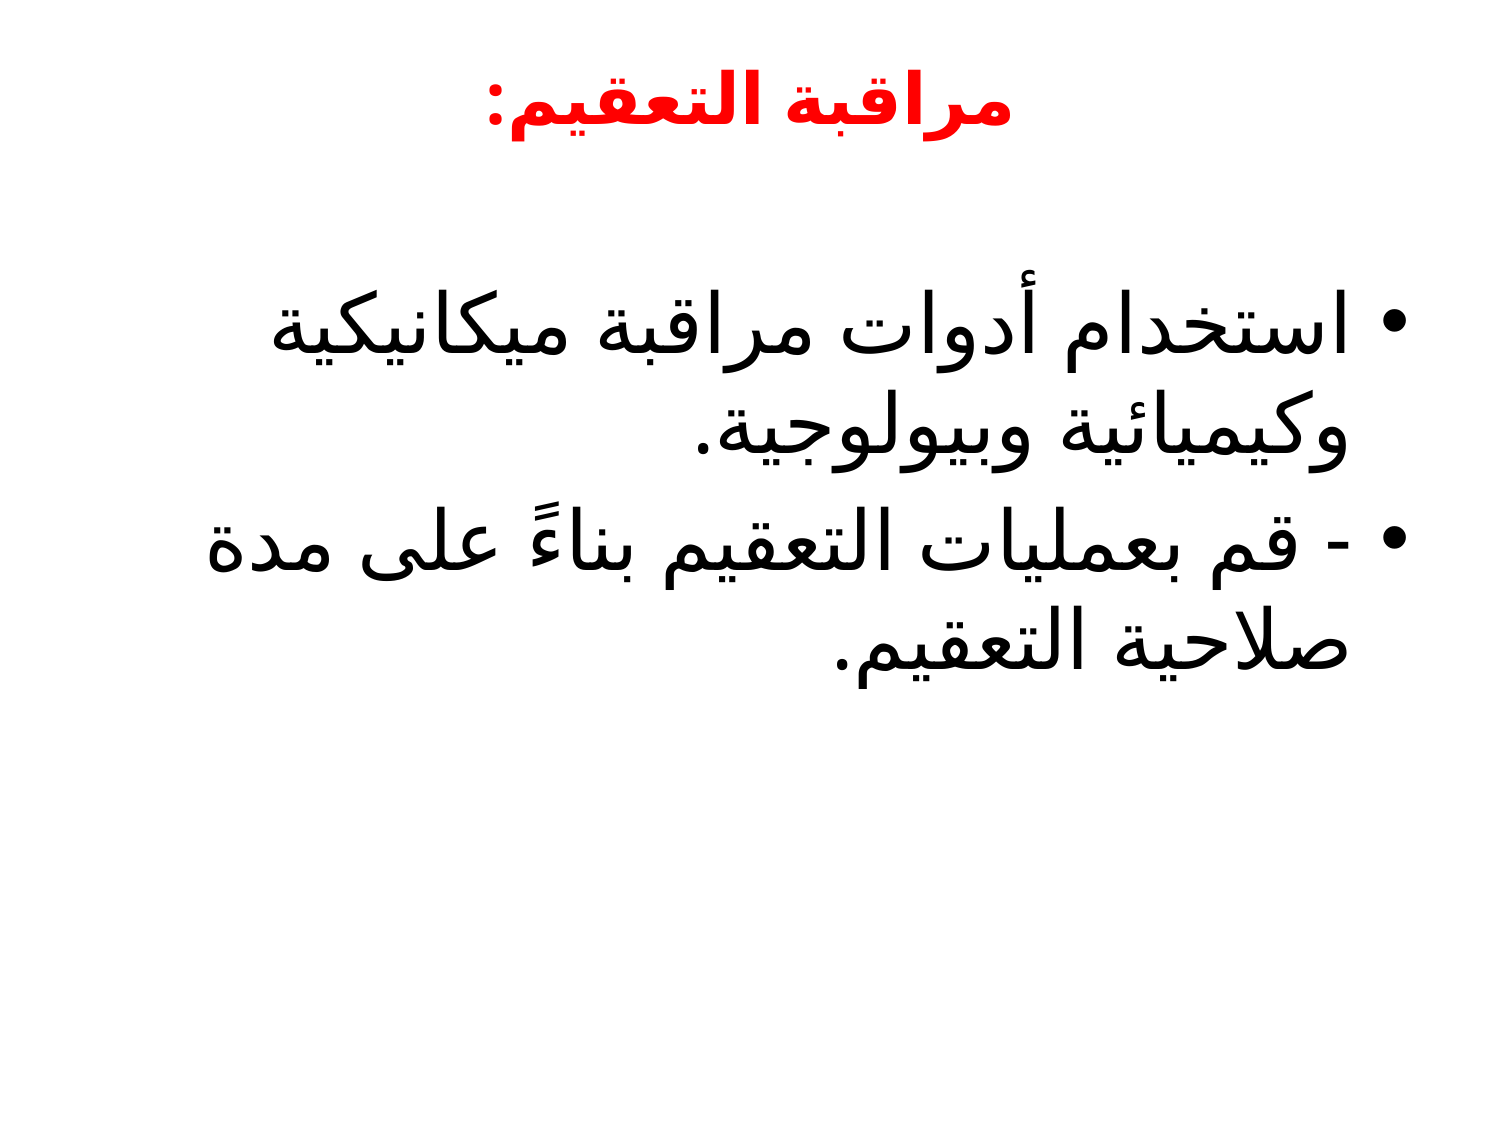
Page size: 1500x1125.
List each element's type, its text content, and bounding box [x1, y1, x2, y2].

title مراقبة التعقيم: [75, 45, 1425, 233]
list استخدام أدوات مراقبة ميكانيكية وكيميائية وبيولوجية. - قم بعمليات التعقيم بناءً على مدة صلاحية التعقيم. [75, 262, 1425, 1005]
